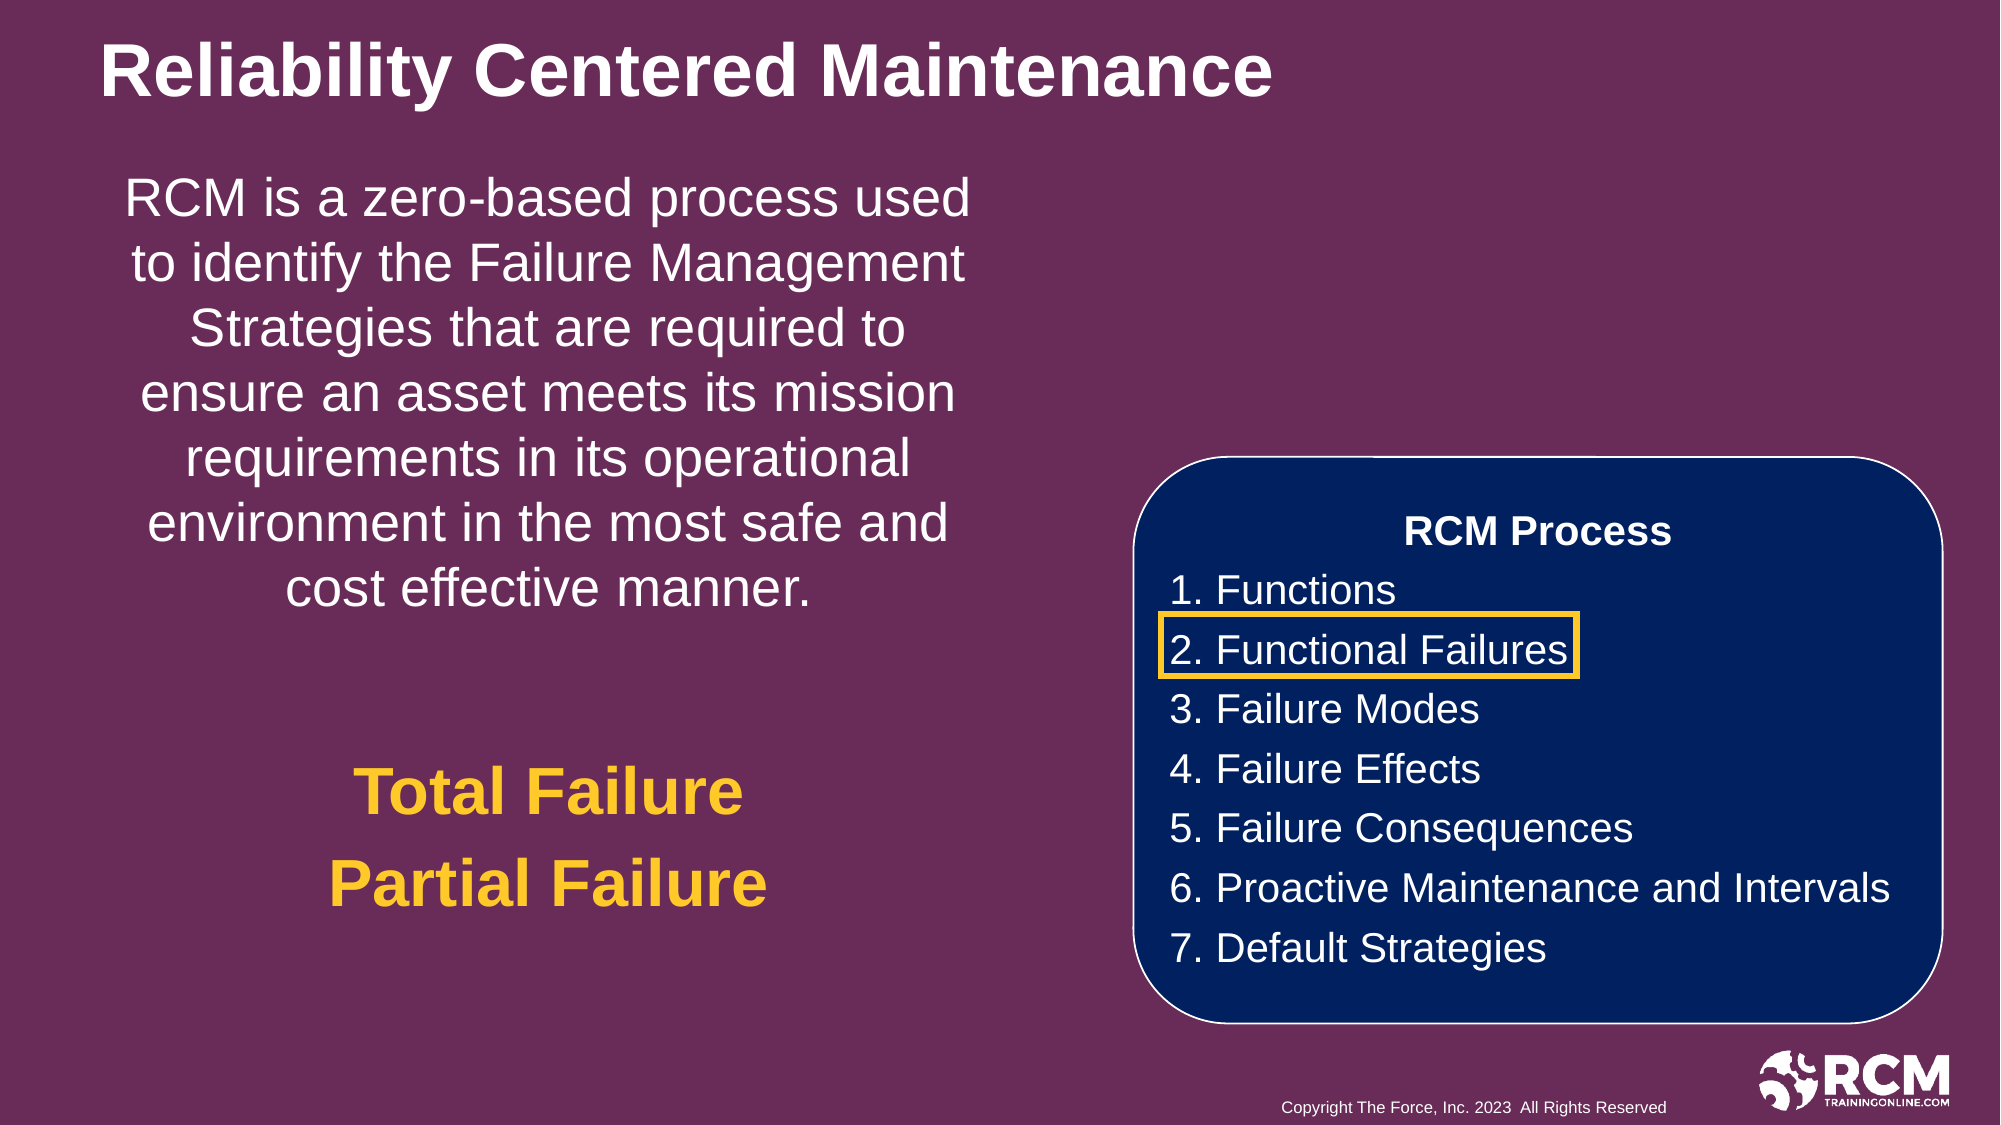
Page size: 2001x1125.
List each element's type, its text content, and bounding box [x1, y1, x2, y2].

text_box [1133, 456, 1943, 1024]
text_box RCM is a zero-based process used to identify the Failure Management Strategies that are required to ensure an asset meets its mission requirements in its operational environment in the most safe and cost effective manner. [100, 155, 998, 625]
text_box Reliability Centered Maintenance [99, 26, 1476, 112]
text_box Total Failure Partial Failure [178, 740, 920, 928]
picture [1758, 1048, 1950, 1113]
